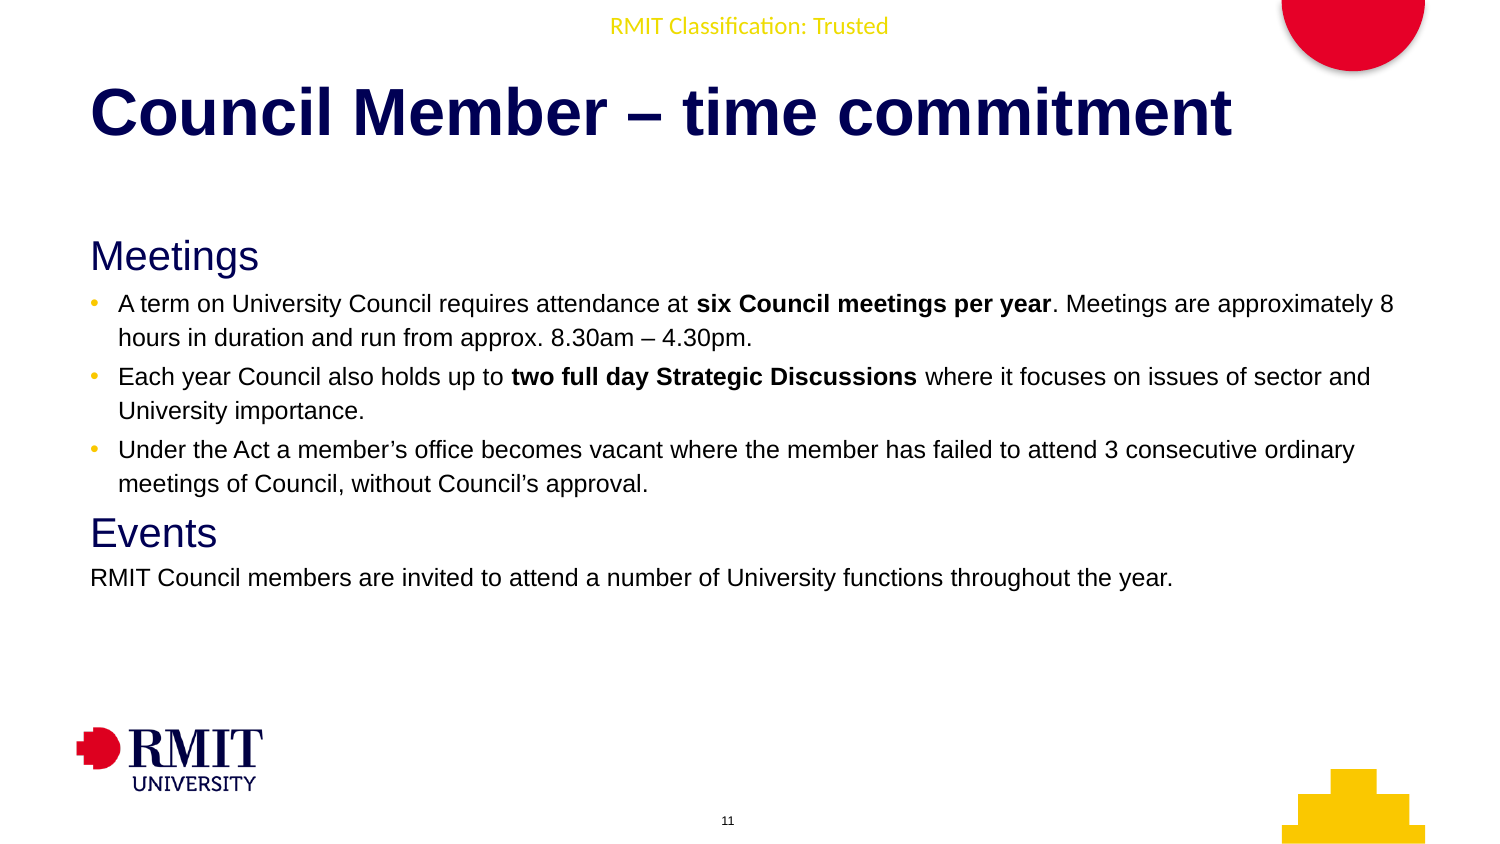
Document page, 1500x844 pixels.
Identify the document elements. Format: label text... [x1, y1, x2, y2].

picture [57, 710, 281, 810]
list Meetings A term on University Council requires attendance at six Council meetings per year. Meetings are approximately 8 hours in duration and run from approx. 8.30am – 4.30pm. Each year Council also holds up to two full day Strategic Discussions where it focuses on issues of sector and University importance. Under the Act a member’s office becomes vacant where the member has failed to attend 3 consecutive ordinary meetings of Council, without Council’s approval. Events RMIT Council members are invited to attend a number of University functions throughout the year. [75, 230, 1411, 697]
title Council Member – time commitment [75, 17, 1356, 201]
